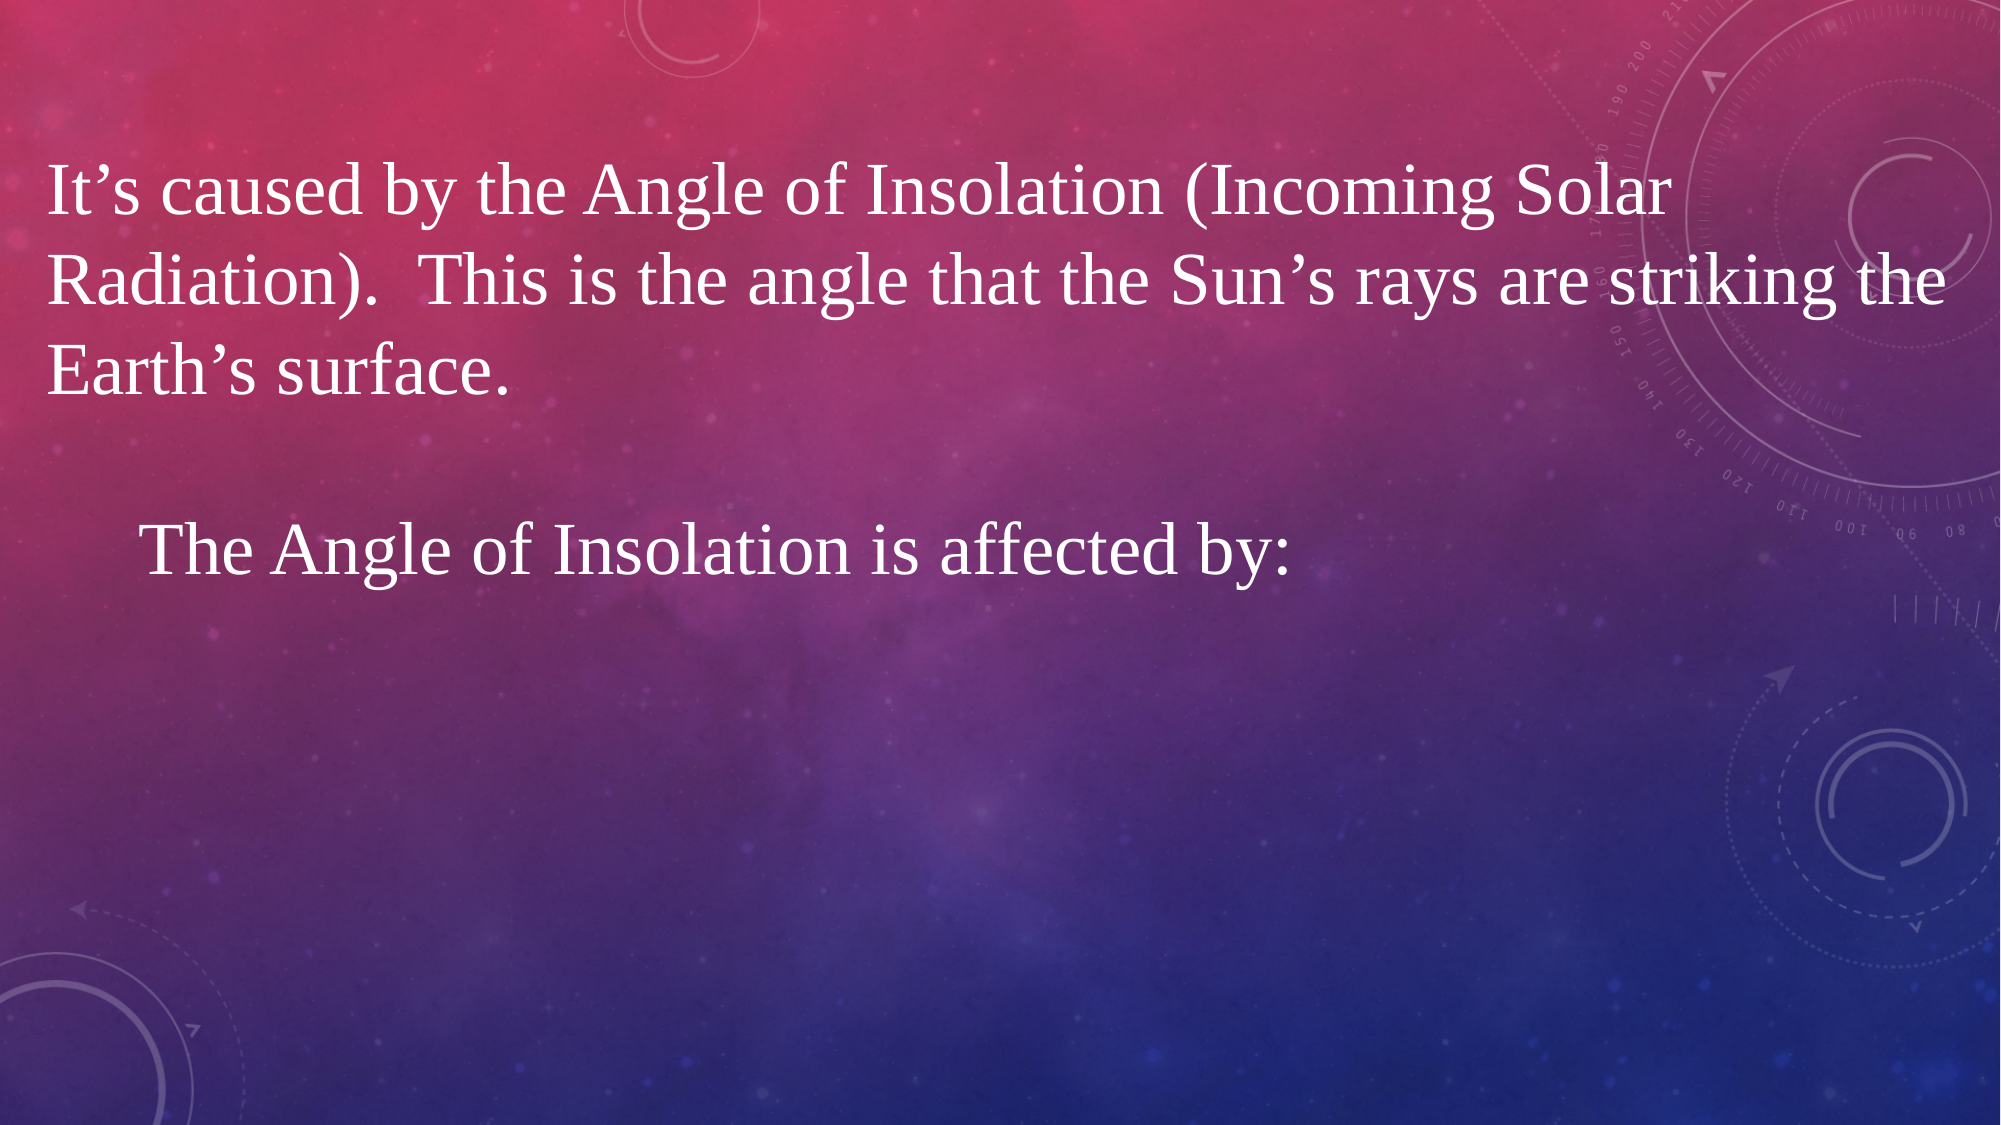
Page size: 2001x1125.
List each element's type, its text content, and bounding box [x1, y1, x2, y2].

picture [0, 0, 2001, 1125]
title It’s caused by the Angle of Insolation (Incoming Solar Radiation). This is the angle that the Sun’s rays are striking the Earth’s surface. The Angle of Insolation is affected by: [31, 19, 1969, 1071]
